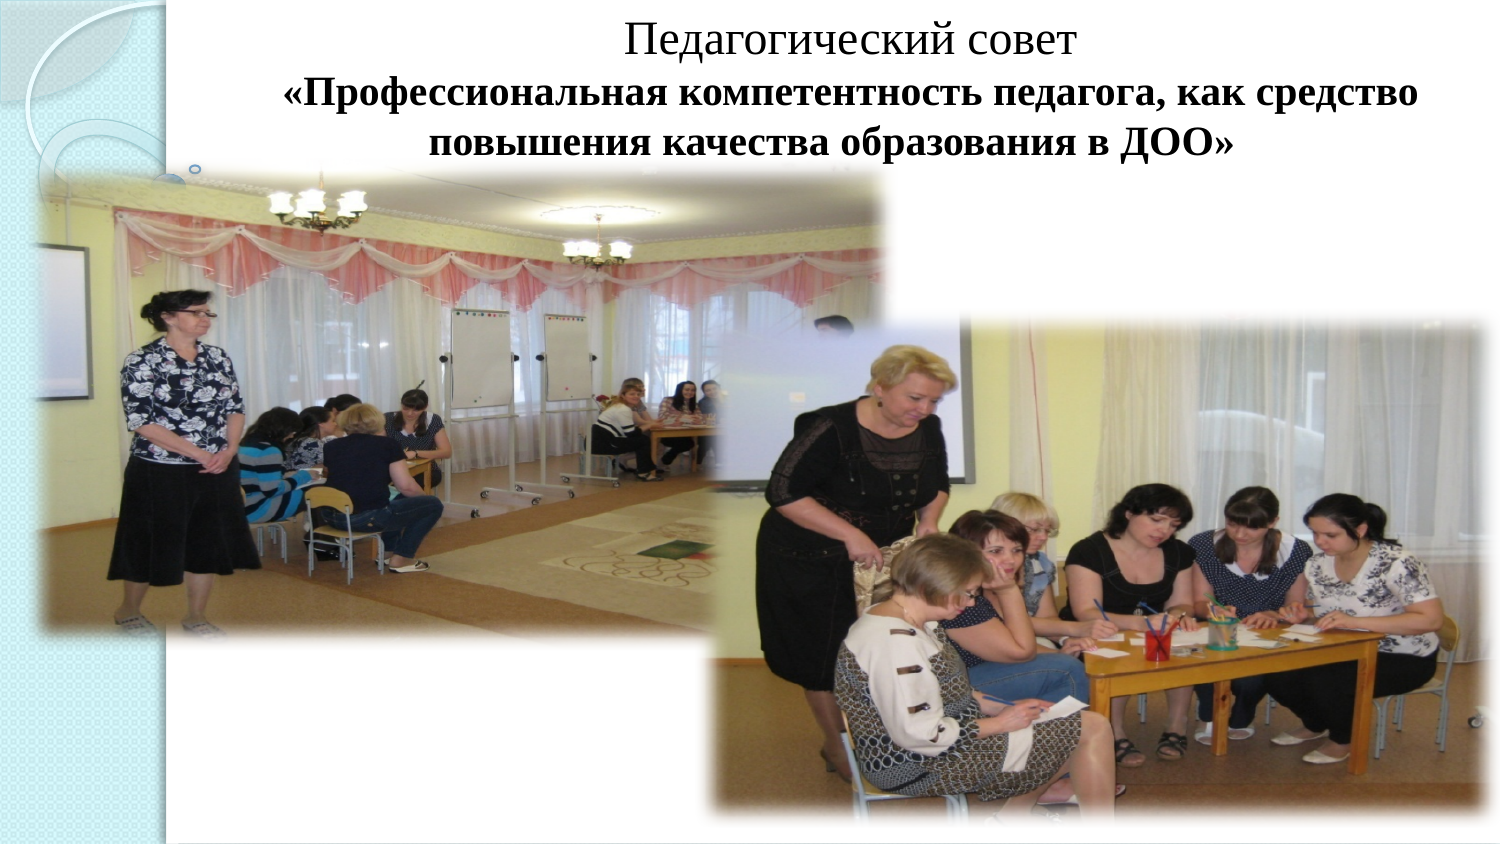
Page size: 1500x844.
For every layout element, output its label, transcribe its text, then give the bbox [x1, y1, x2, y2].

text_box Педагогический совет «Профессиональная компетентность педагога, как средство повышения качества образования в ДОО» [163, 0, 1500, 171]
picture [23, 157, 1500, 828]
